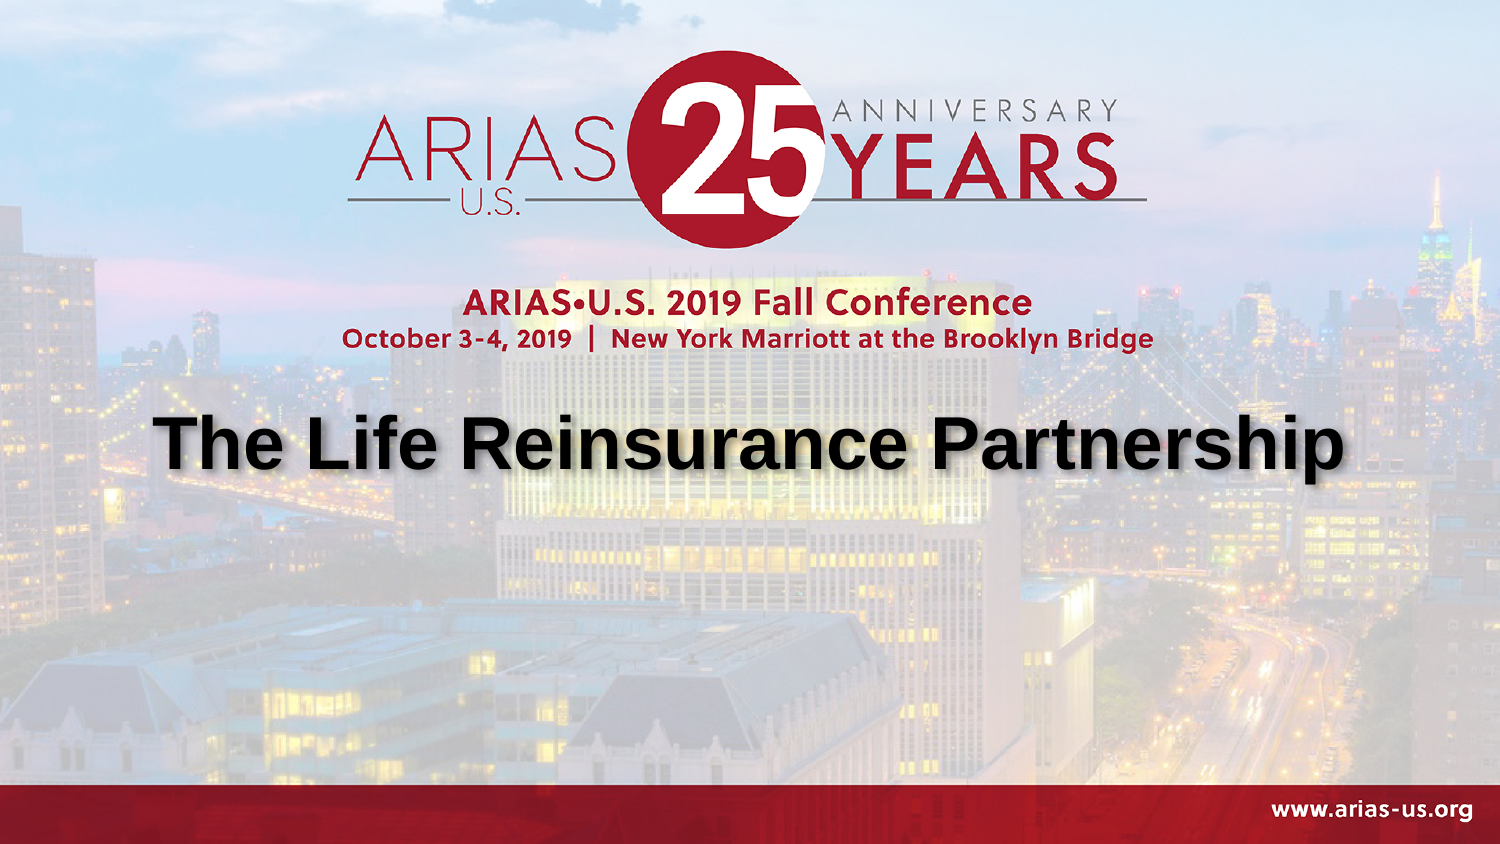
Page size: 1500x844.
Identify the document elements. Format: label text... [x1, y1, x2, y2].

picture [0, 0, 1500, 844]
title The Life Reinsurance Partnership [87, 349, 1413, 530]
